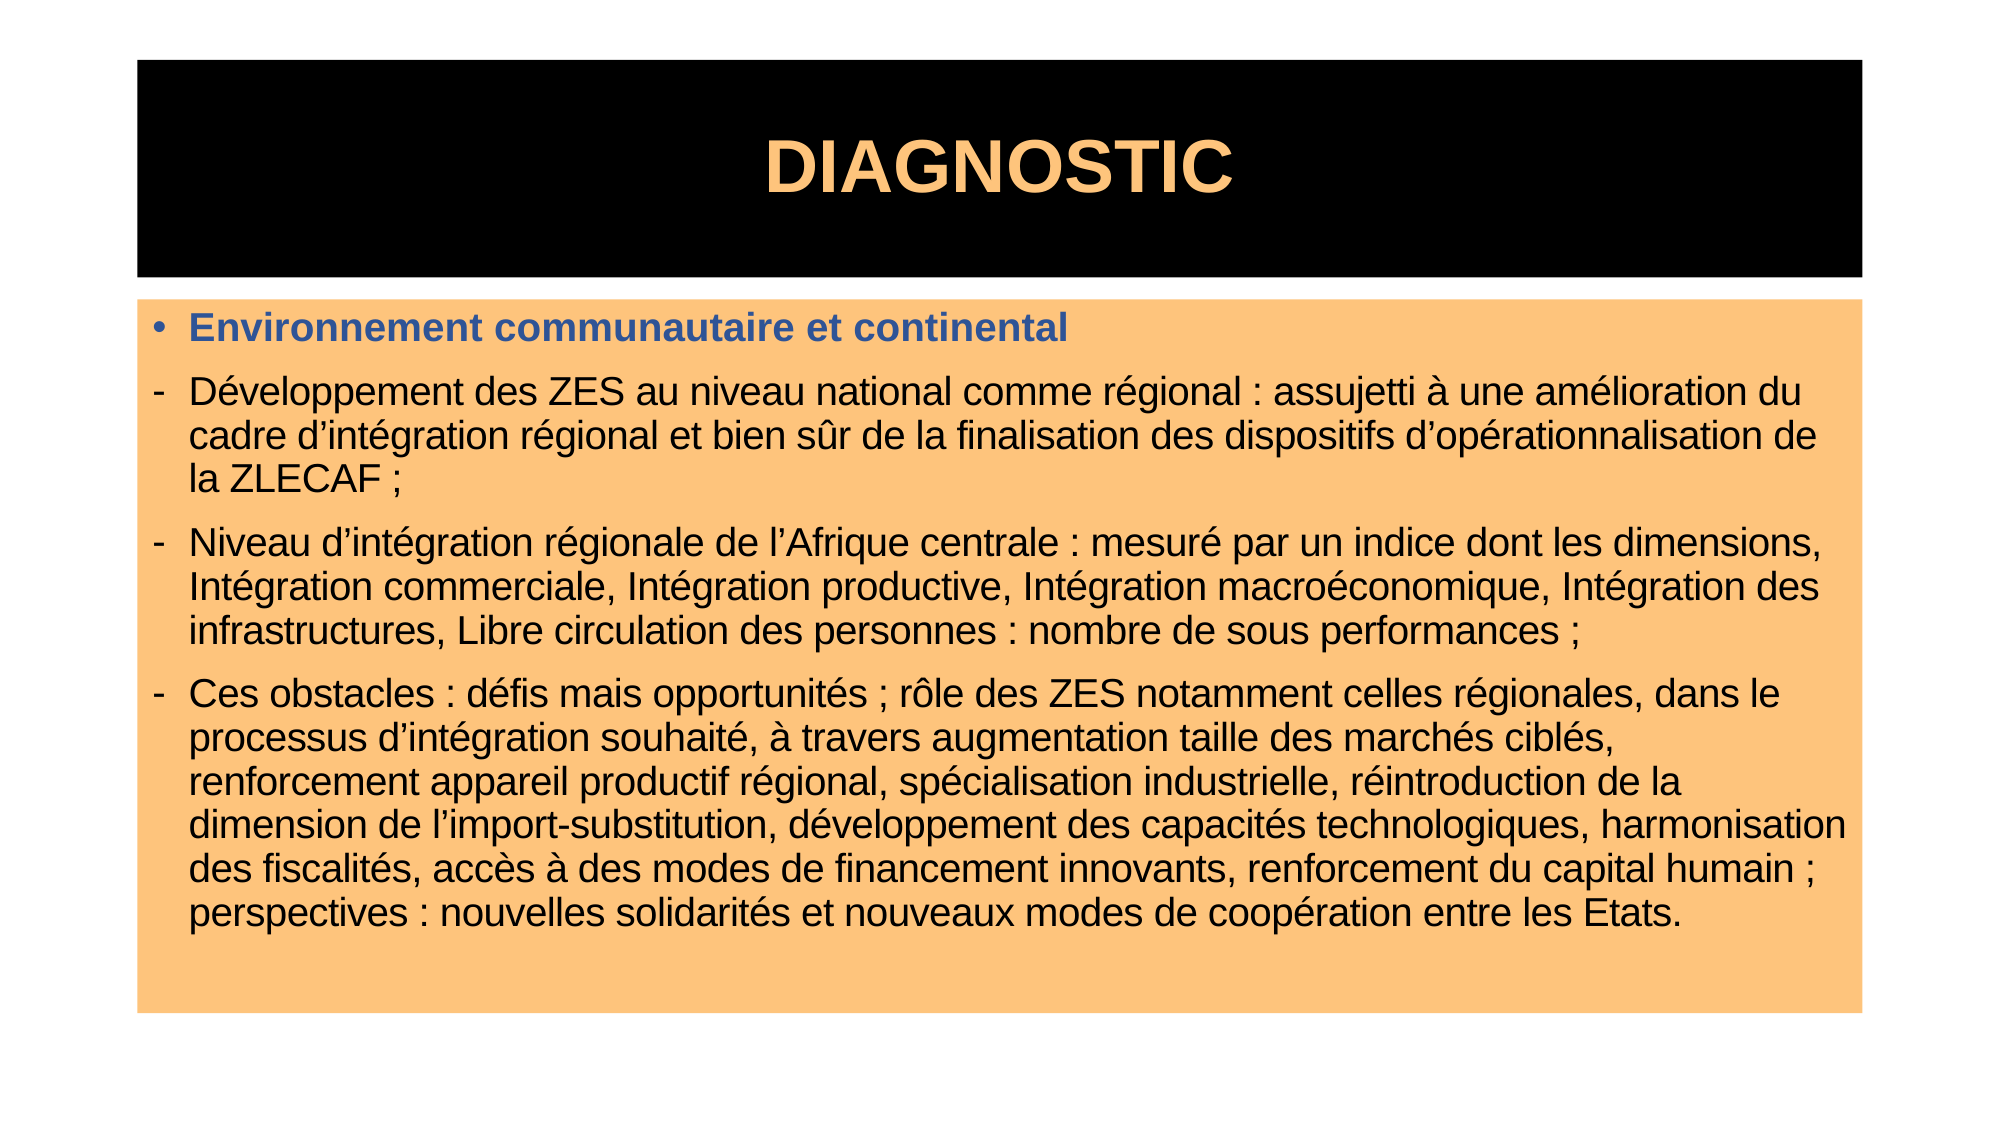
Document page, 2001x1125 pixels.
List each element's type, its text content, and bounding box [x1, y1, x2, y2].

list Environnement communautaire et continental Développement des ZES au niveau national comme régional : assujetti à une amélioration du cadre d’intégration régional et bien sûr de la finalisation des dispositifs d’opérationnalisation de la ZLECAF ; Niveau d’intégration régionale de l’Afrique centrale : mesuré par un indice dont les dimensions, Intégration commerciale, Intégration productive, Intégration macroéconomique, Intégration des infrastructures, Libre circulation des personnes : nombre de sous performances ; Ces obstacles : défis mais opportunités ; rôle des ZES notamment celles régionales, dans le processus d’intégration souhaité, à travers augmentation taille des marchés ciblés, renforcement appareil productif régional, spécialisation industrielle, réintroduction de la dimension de l’import-substitution, développement des capacités technologiques, harmonisation des fiscalités, accès à des modes de financement innovants, renforcement du capital humain ; perspectives : nouvelles solidarités et nouveaux modes de coopération entre les Etats. [137, 299, 1863, 1014]
title DIAGNOSTIC [137, 59, 1863, 278]
